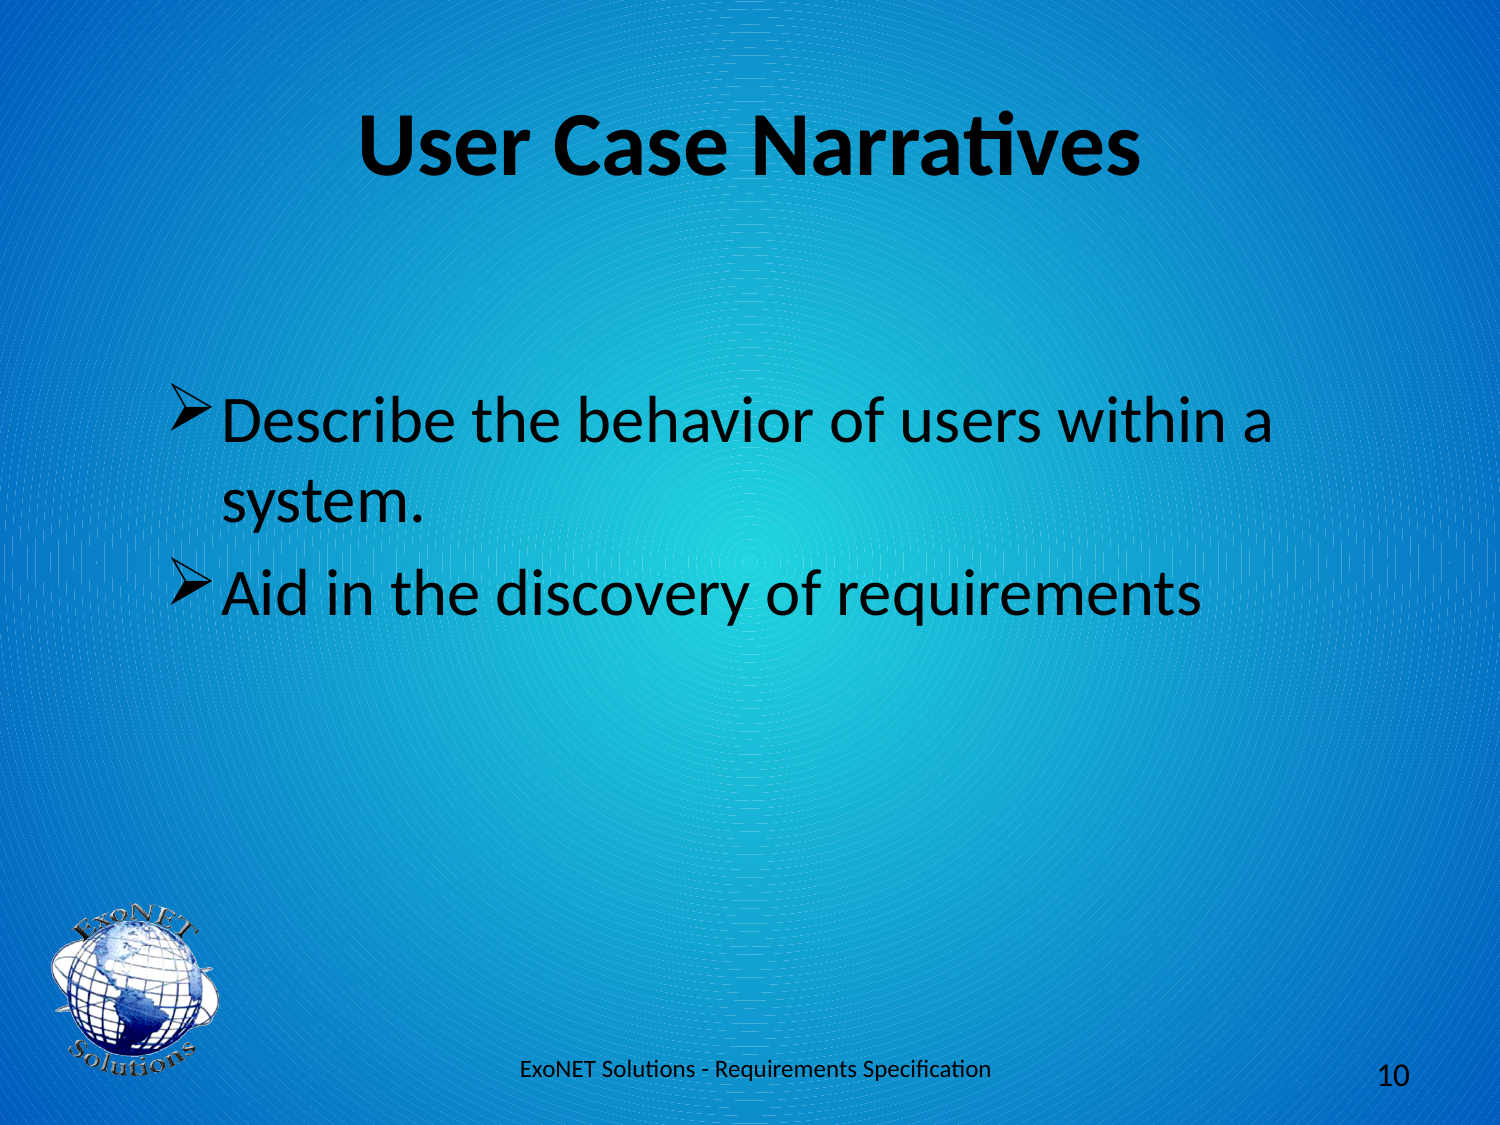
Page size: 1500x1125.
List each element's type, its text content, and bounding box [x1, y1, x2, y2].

title User Case Narratives [75, 45, 1425, 233]
footer ExoNET Solutions - Requirements Specification [462, 1037, 1050, 1098]
picture [24, 849, 242, 1125]
list Describe the behavior of users within a system. Aid in the discovery of requirements [150, 275, 1500, 1018]
slide_number 10 [1074, 1042, 1425, 1103]
